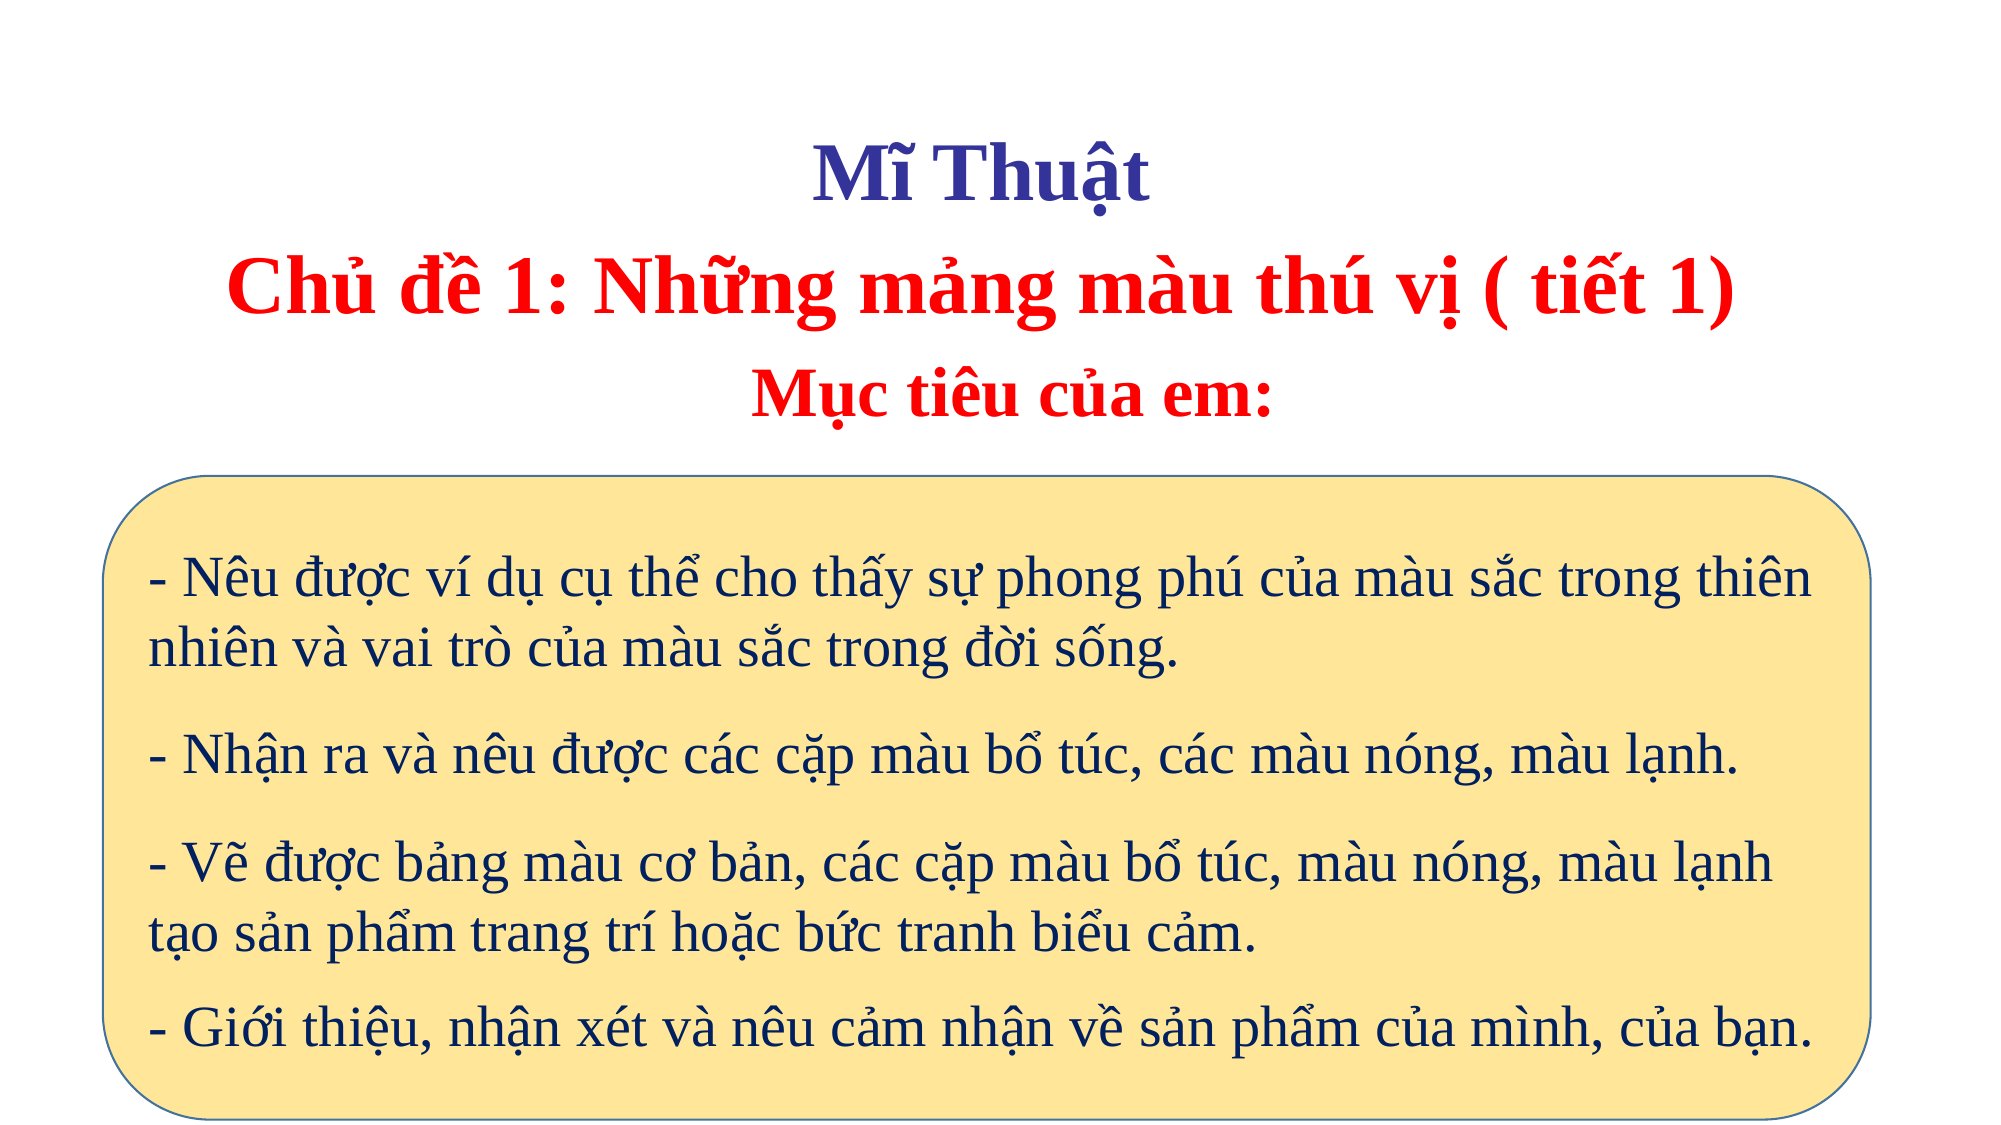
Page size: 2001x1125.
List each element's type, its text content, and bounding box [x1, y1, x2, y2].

text_box - Nêu được ví dụ cụ thể cho thấy sự phong phú của màu sắc trong thiên nhiên và vai trò của màu sắc trong đời sống. - Nhận ra và nêu được các cặp màu bổ túc, các màu nóng, màu lạnh. - Vẽ được bảng màu cơ bản, các cặp màu bổ túc, màu nóng, màu lạnh tạo sản phẩm trang trí hoặc bức tranh biểu cảm. - Giới thiệu, nhận xét và nêu cảm nhận về sản phẩm của mình, của bạn. [101, 474, 1872, 1121]
text_box Mĩ Thuật Chủ đề 1: Những mảng màu thú vị ( tiết 1) [143, 0, 1820, 338]
text_box Mục tiêu của em: [729, 338, 1299, 457]
